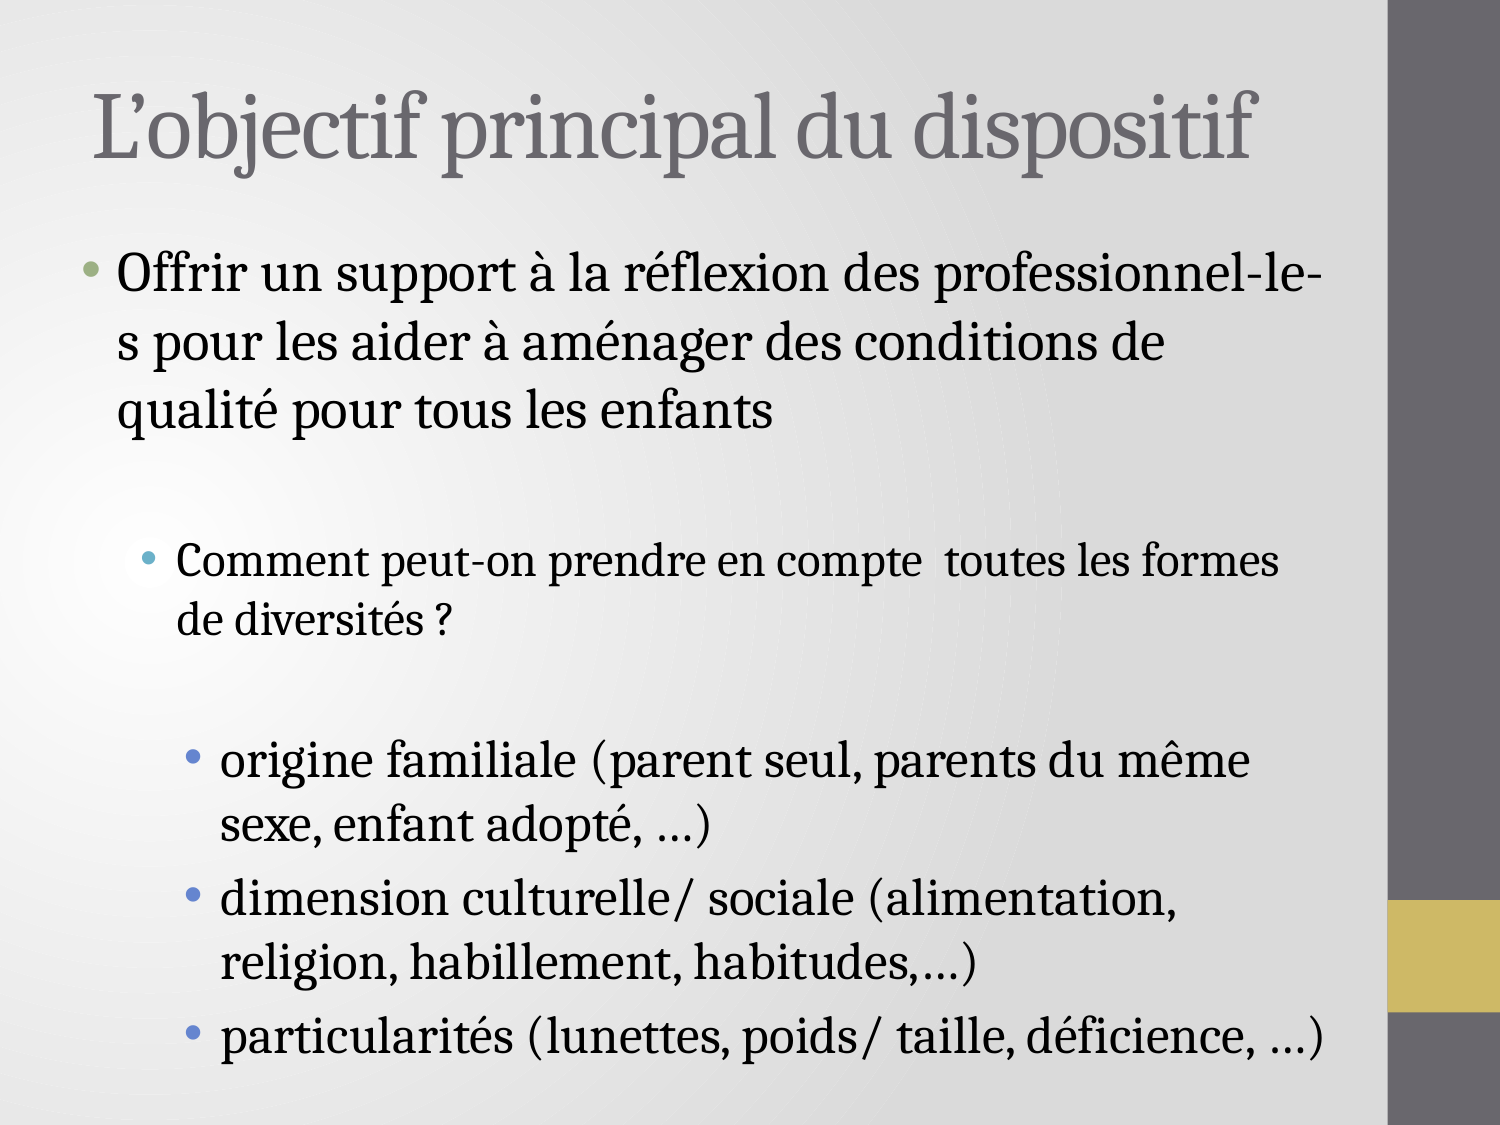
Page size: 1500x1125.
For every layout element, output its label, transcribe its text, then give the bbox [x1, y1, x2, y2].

title L’objectif principal du dispositif [76, 54, 1427, 185]
list Offrir un support à la réflexion des professionnel-le-s pour les aider à aménager des conditions de qualité pour tous les enfants Comment peut-on prendre en compte toutes les formes de diversités ? origine familiale (parent seul, parents du même sexe, enfant adopté, …) dimension culturelle/ sociale (alimentation, religion, habillement, habitudes,…) particularités (lunettes, poids/ taille, déficience, …) [0, 227, 1350, 1125]
